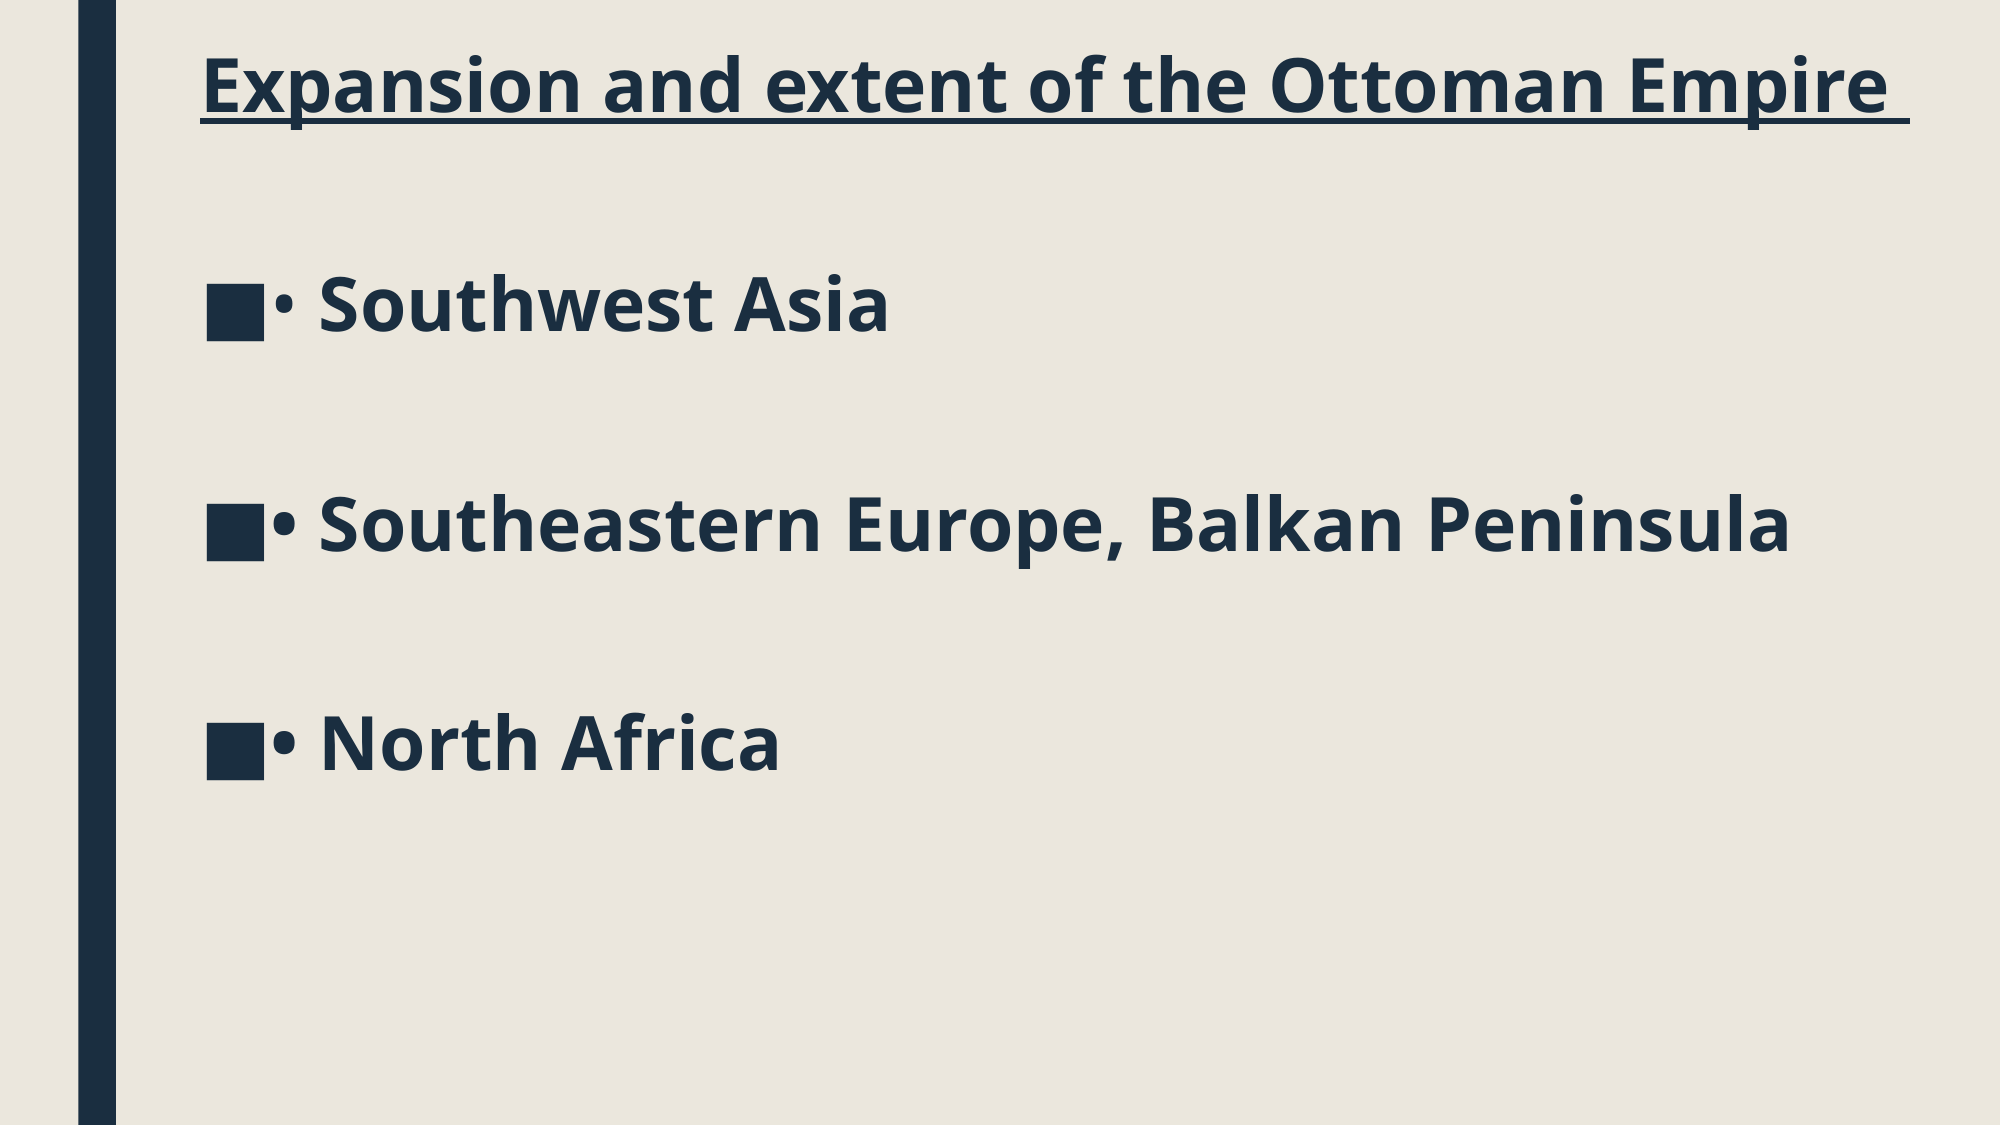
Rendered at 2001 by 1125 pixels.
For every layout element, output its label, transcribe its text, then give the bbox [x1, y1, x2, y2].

list Expansion and extent of the Ottoman Empire • Southwest Asia • Southeastern Europe, Balkan Peninsula • North Africa [185, 37, 2000, 1125]
